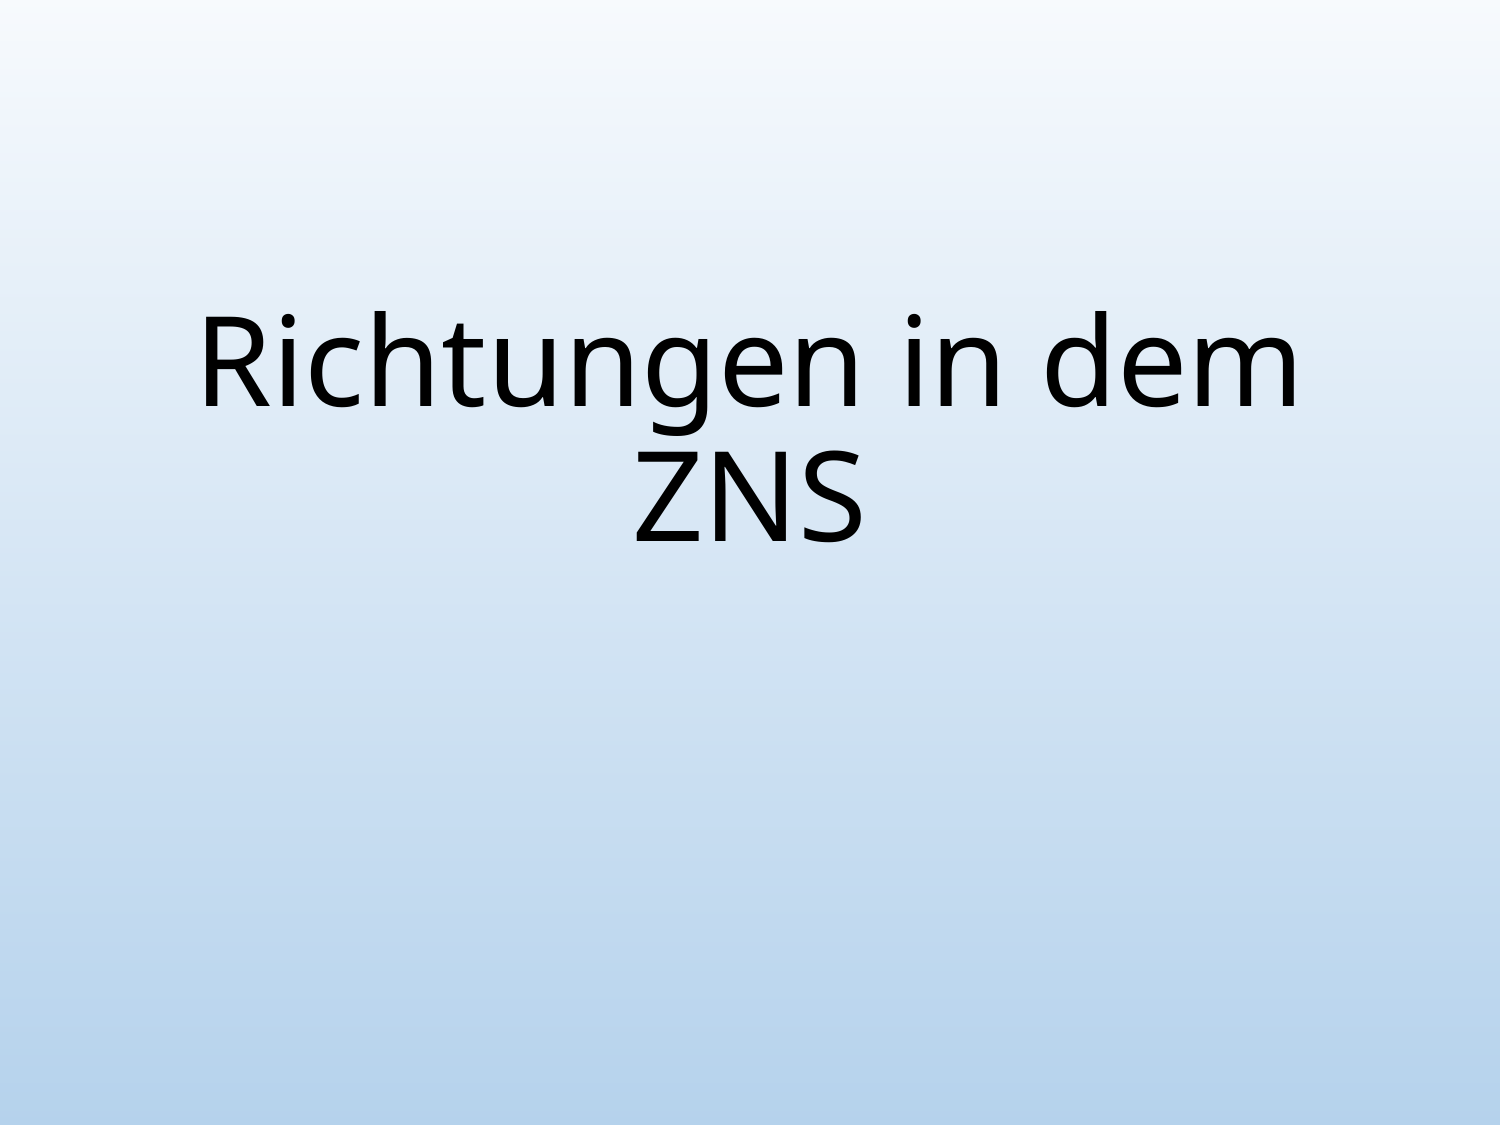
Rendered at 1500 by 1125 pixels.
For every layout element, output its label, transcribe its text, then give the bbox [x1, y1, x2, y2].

title Richtungen in dem ZNS [112, 184, 1388, 576]
